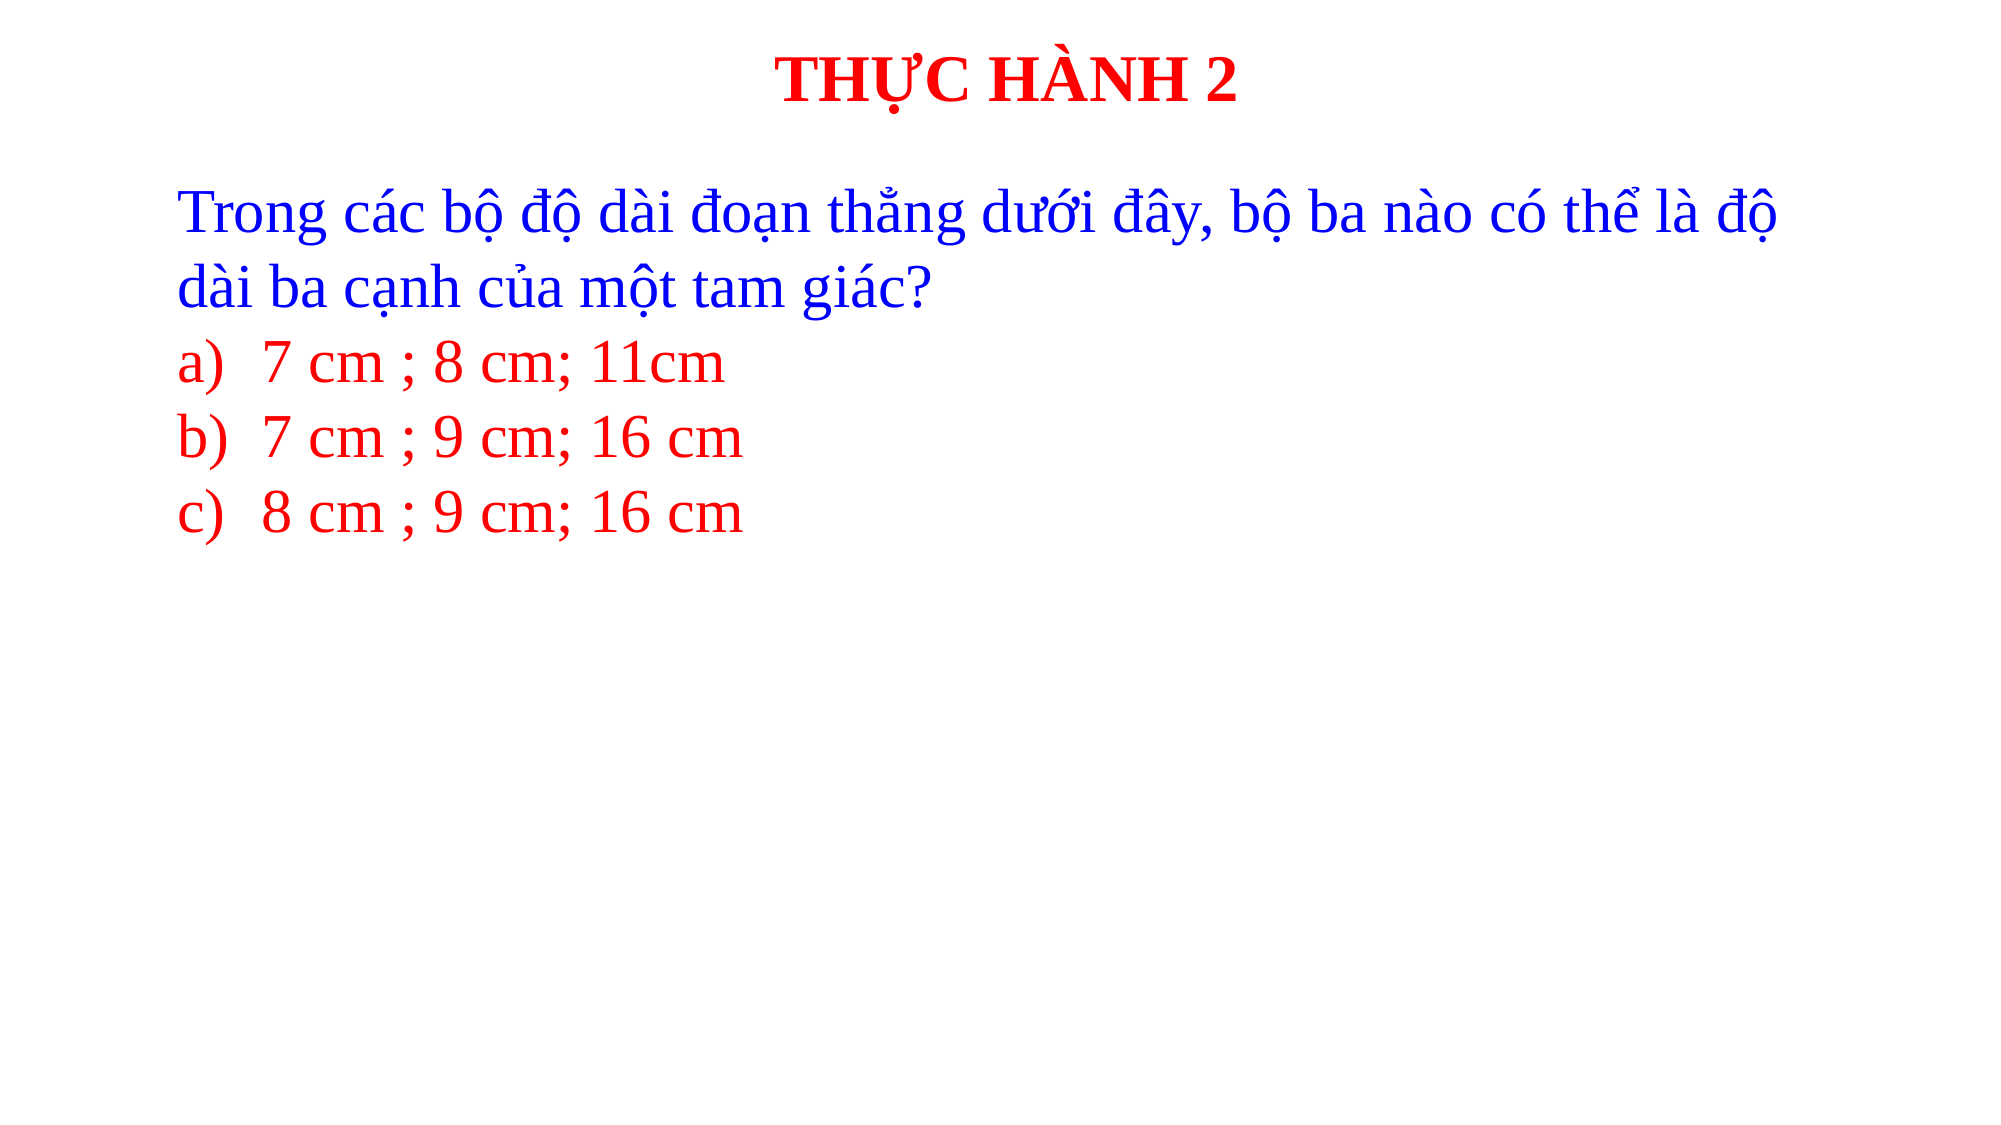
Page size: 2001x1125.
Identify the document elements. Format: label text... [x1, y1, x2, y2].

text_box Trong các bộ độ dài đoạn thẳng dưới đây, bộ ba nào có thể là độ dài ba cạnh của một tam giác? 7 cm ; 8 cm; 11cm 7 cm ; 9 cm; 16 cm 8 cm ; 9 cm; 16 cm [162, 162, 1838, 552]
text_box THỰC HÀNH 2 [665, 28, 1349, 121]
